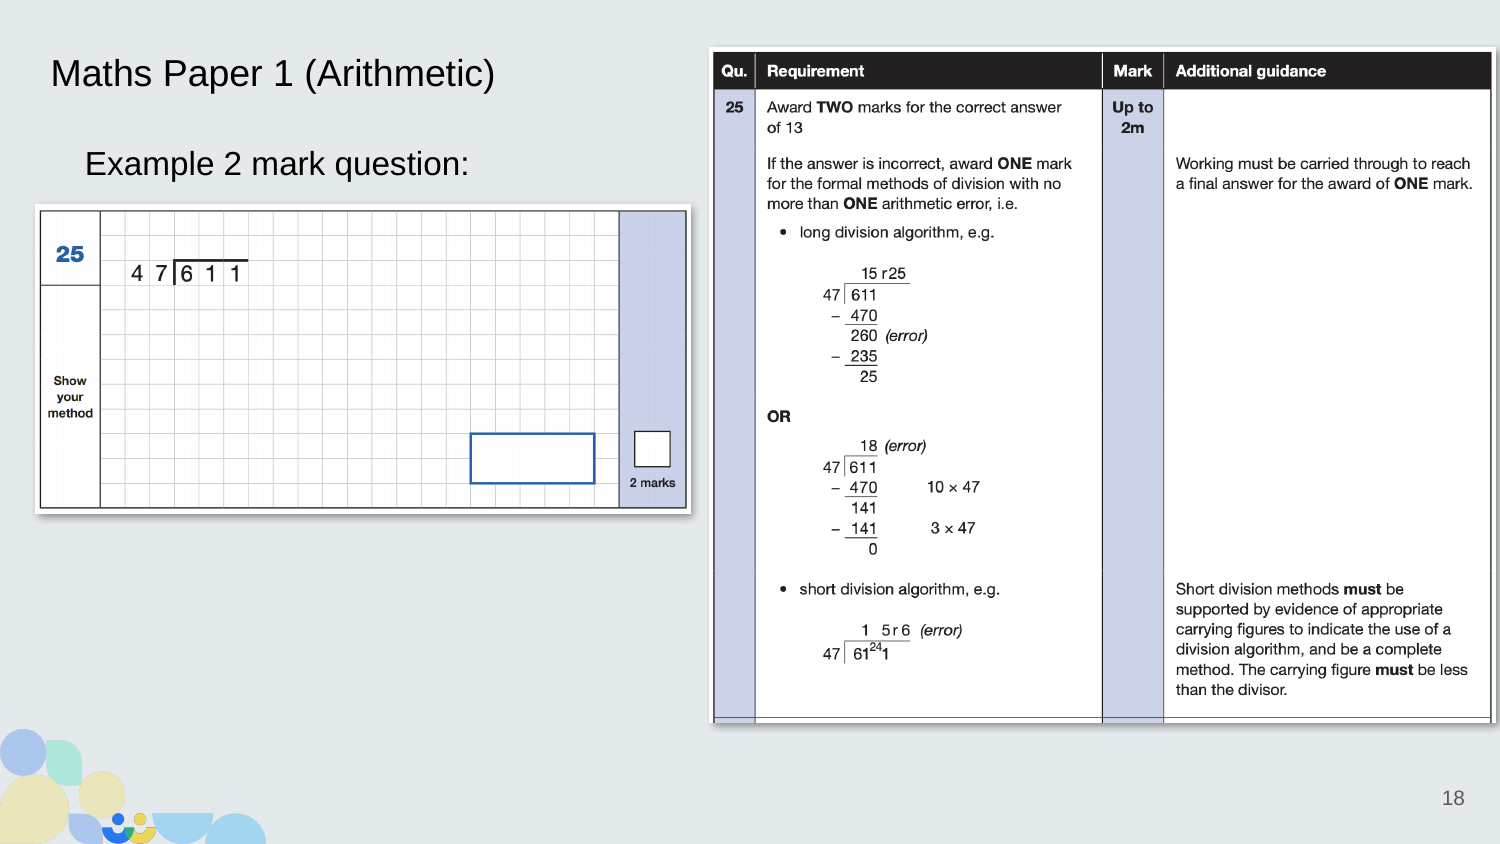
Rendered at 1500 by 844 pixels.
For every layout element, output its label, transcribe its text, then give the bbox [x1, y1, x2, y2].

list Example 2 mark question: [51, 121, 704, 193]
picture [709, 47, 1496, 723]
picture [35, 204, 691, 514]
title Maths Paper 1 (Arithmetic) [35, 34, 1434, 106]
picture [0, 729, 266, 844]
slide_number 18 [1389, 764, 1480, 830]
